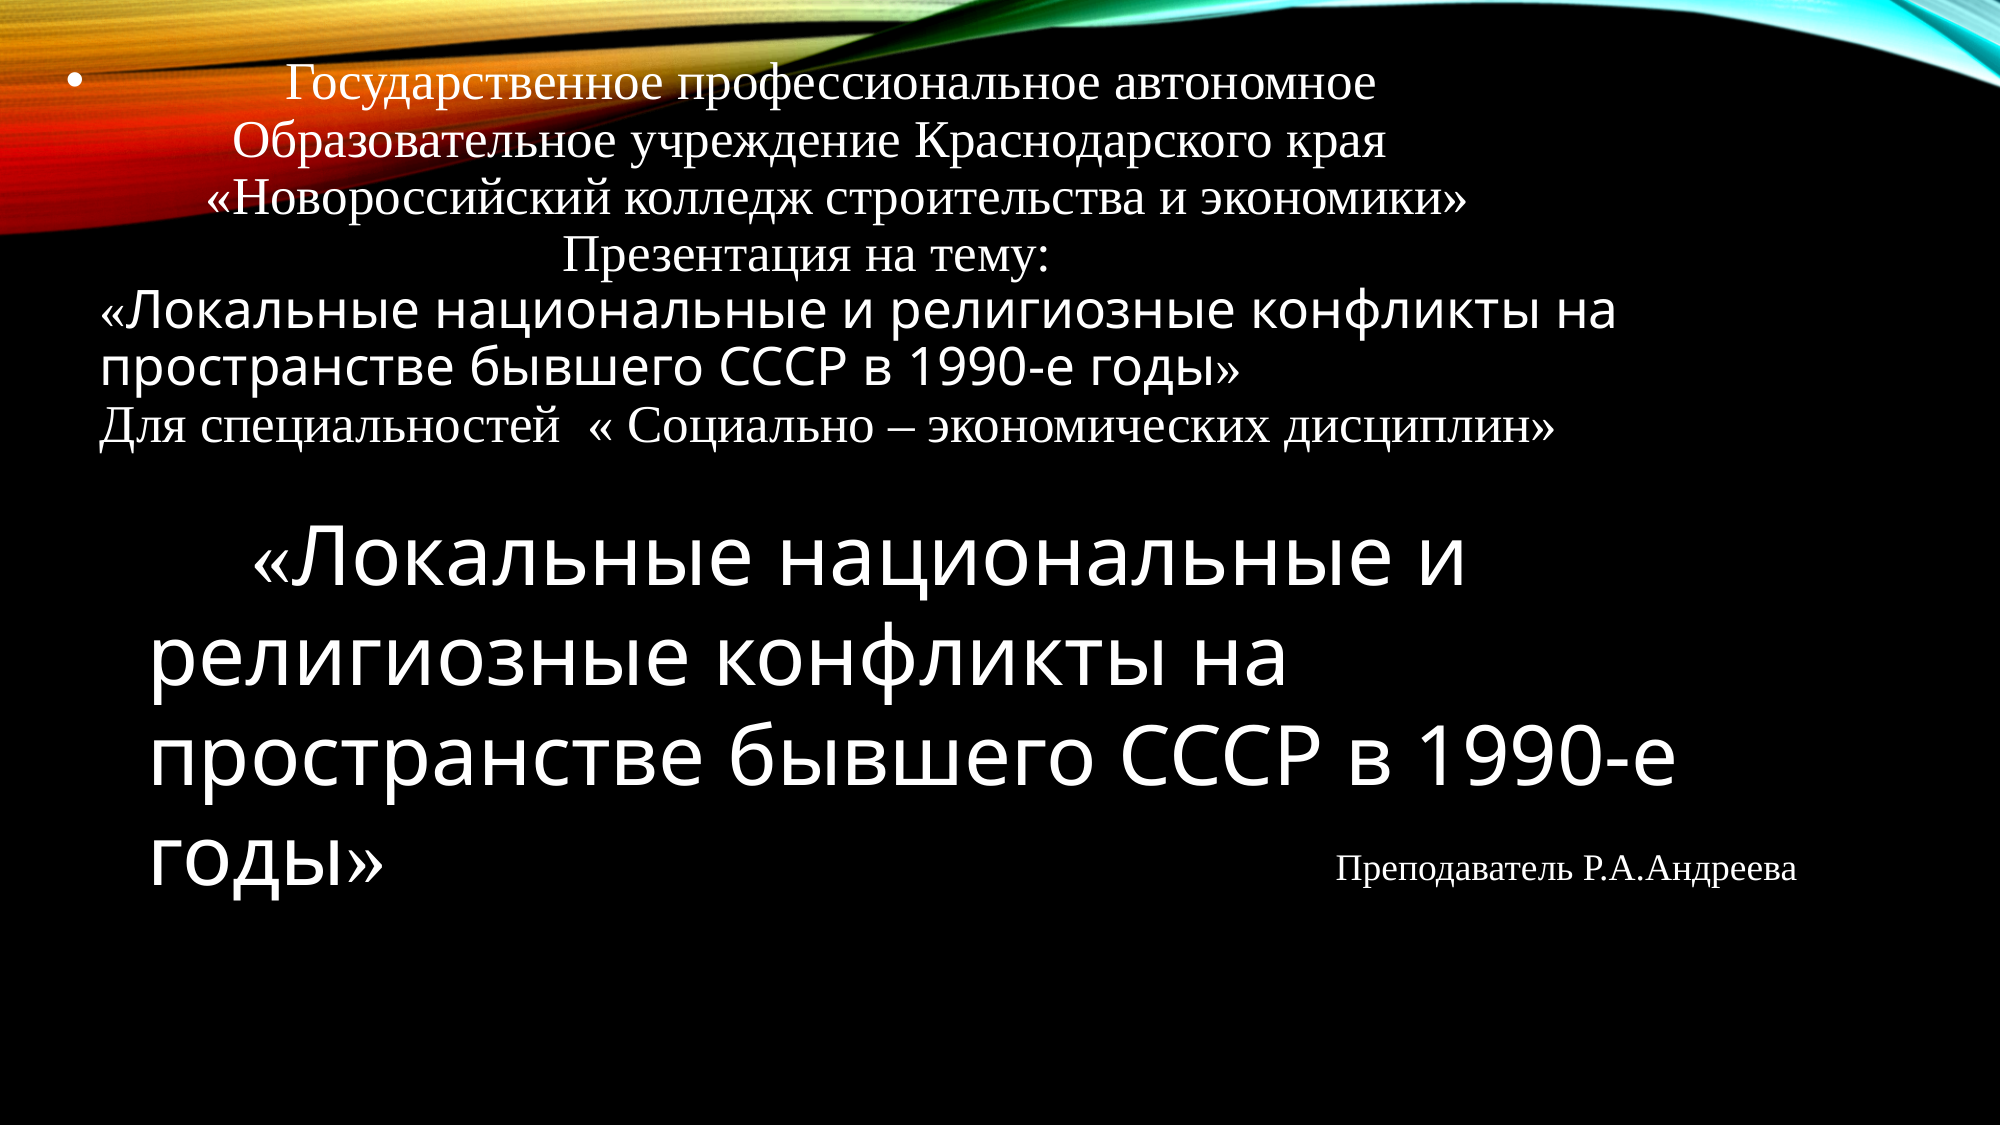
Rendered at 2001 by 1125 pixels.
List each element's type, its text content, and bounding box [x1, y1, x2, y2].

list Государственное профессиональное автономное Образовательное учреждение Краснодарского края «Новороссийский колледж строительства и экономики» Презентация на тему: «Локальные национальные и религиозные конфликты на пространстве бывшего СССР в 1990-е годы» Для специальностей « Социально – экономических дисциплин» [50, 46, 1921, 530]
picture [0, 0, 2000, 237]
text_box «Локальные национальные и религиозные конфликты на пространстве бывшего СССР в 1990-е годы» [132, 494, 1834, 910]
